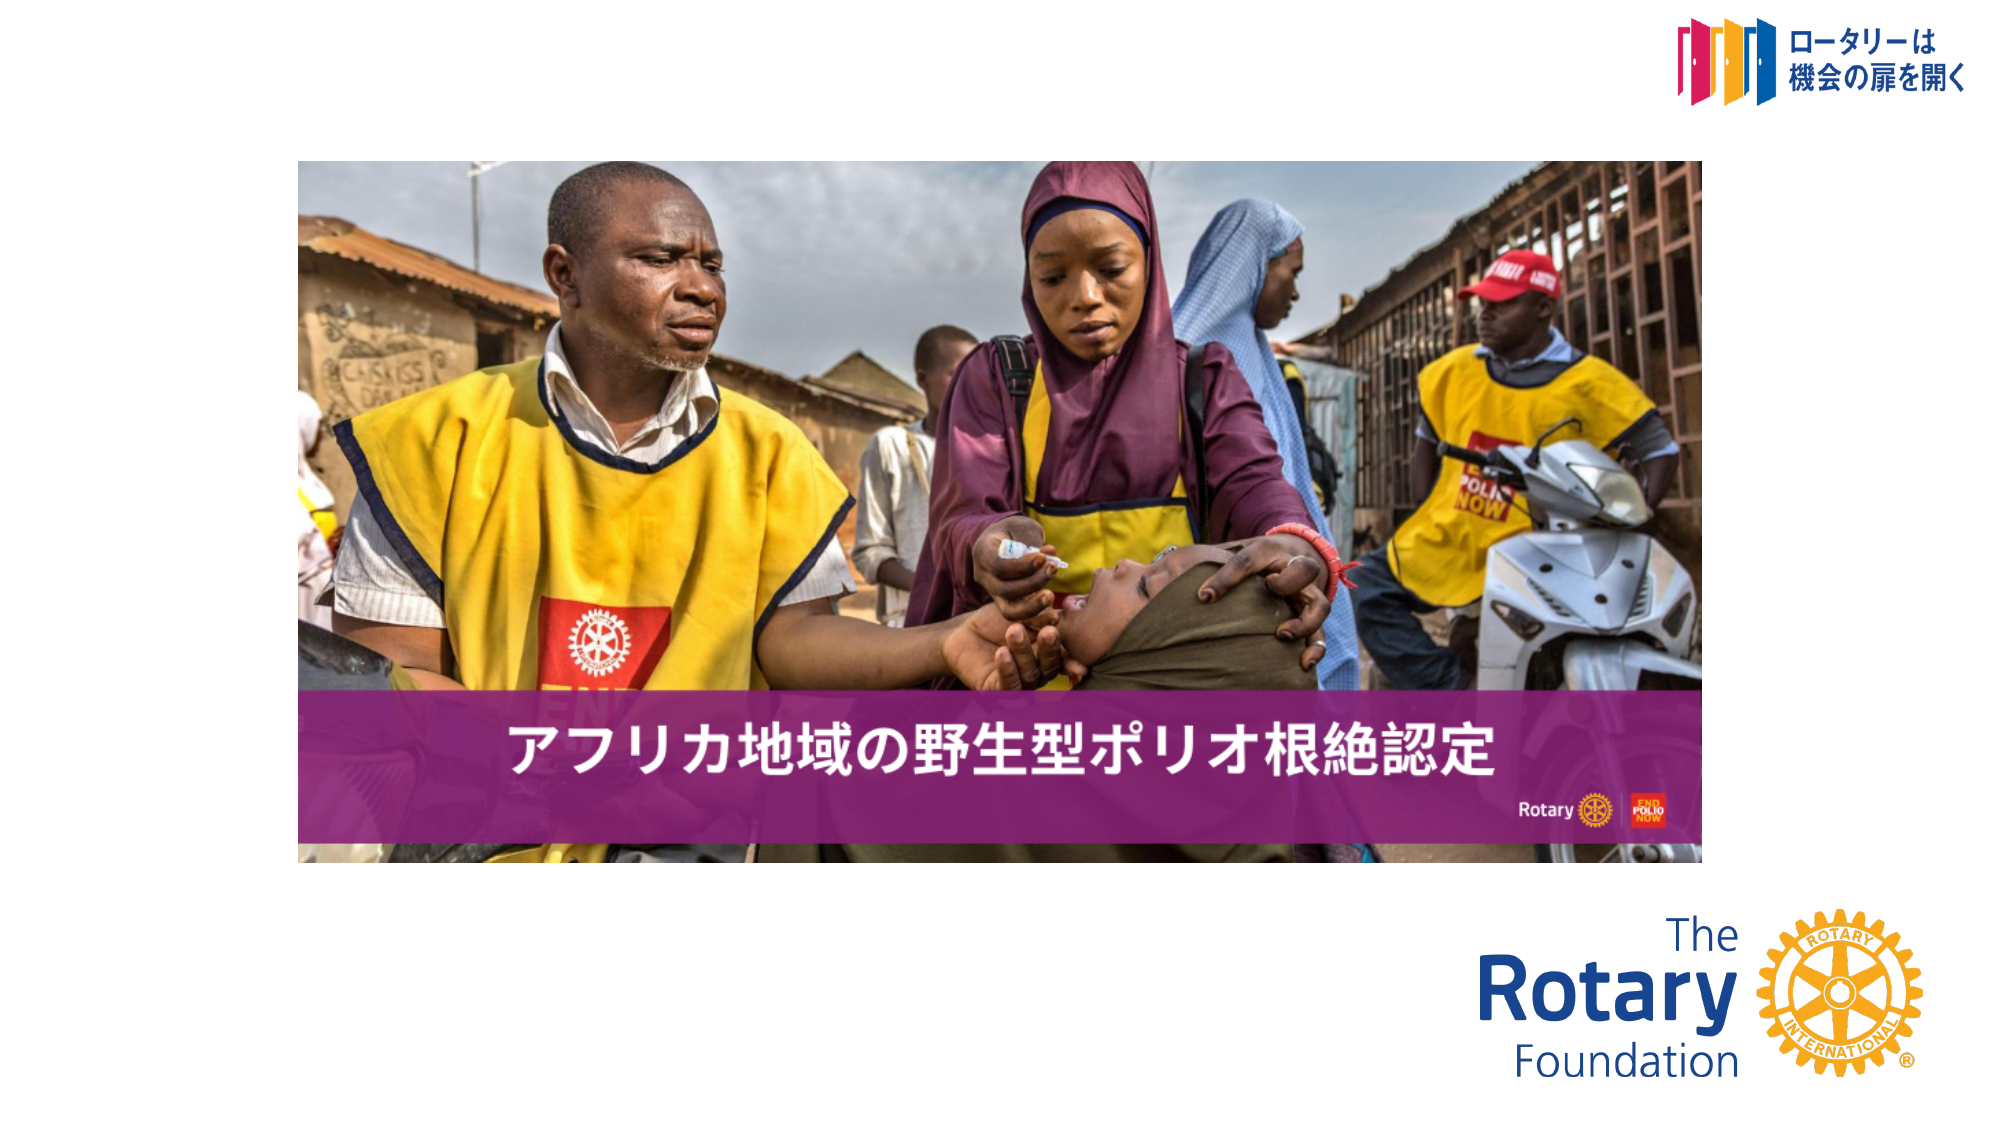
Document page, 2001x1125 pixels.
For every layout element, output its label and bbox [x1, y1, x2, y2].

picture [1480, 909, 1923, 1077]
picture [298, 161, 1702, 863]
picture [1668, 17, 1985, 115]
